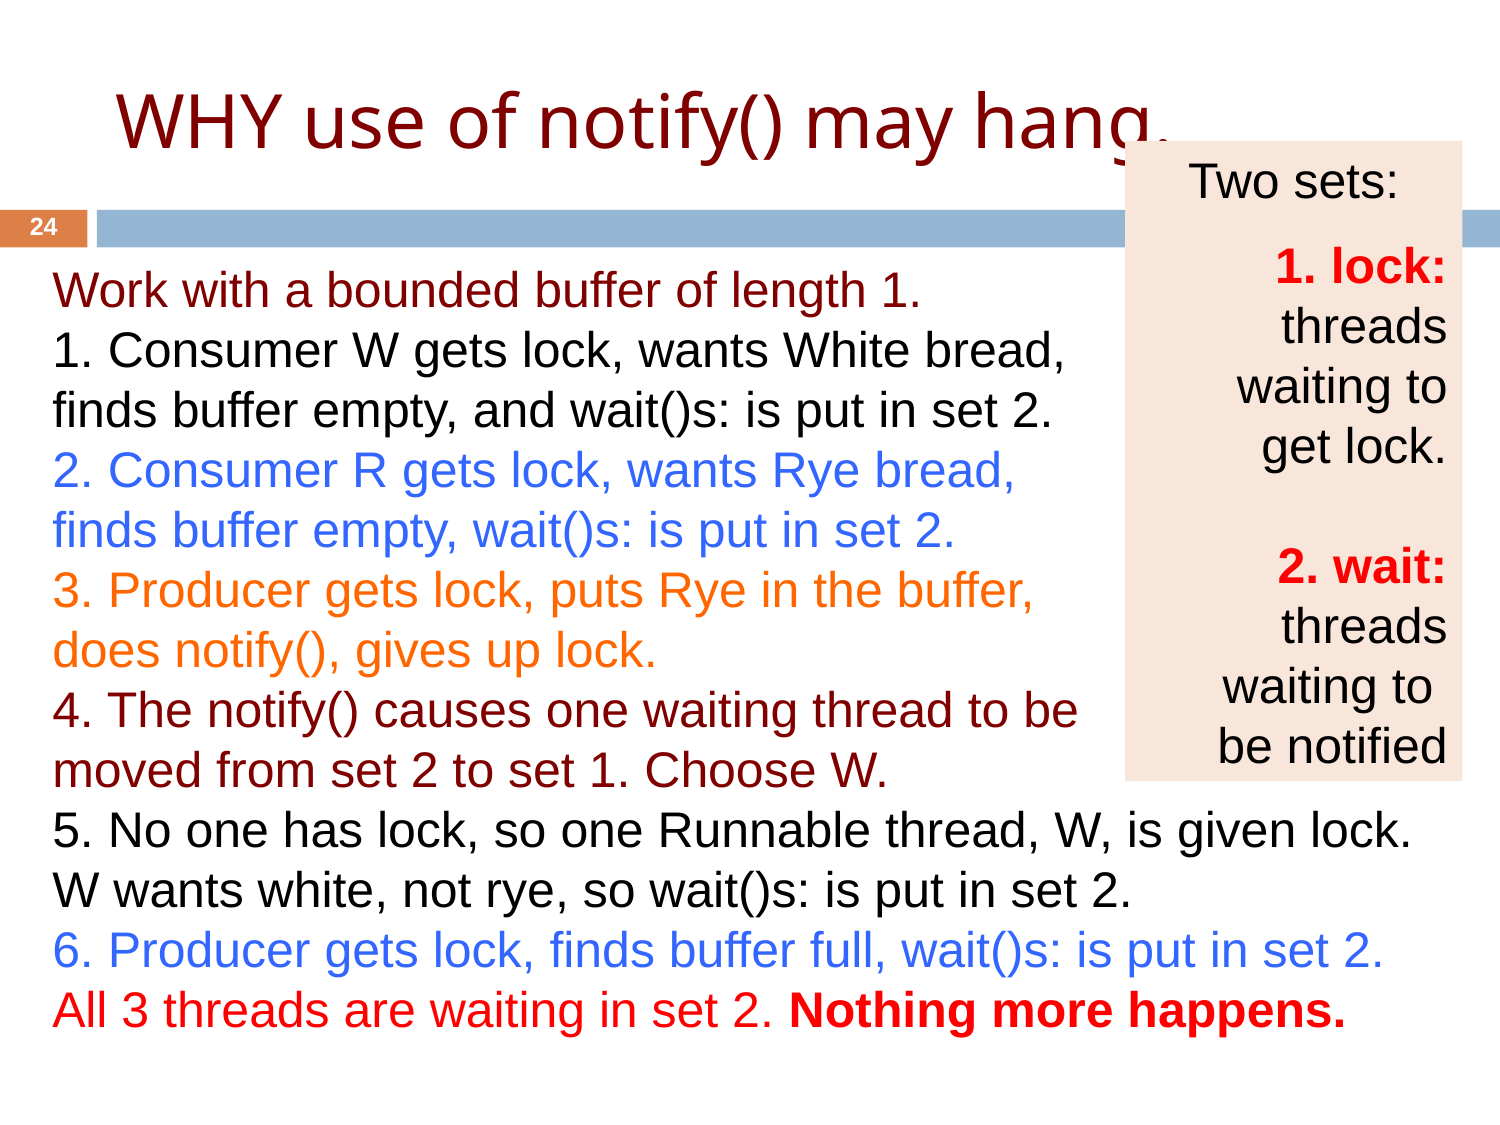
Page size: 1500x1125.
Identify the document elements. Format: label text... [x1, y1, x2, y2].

text_box Work with a bounded buffer of length 1. 1. Consumer W gets lock, wants White bread, finds buffer empty, and wait()s: is put in set 2. 2. Consumer R gets lock, wants Rye bread, finds buffer empty, wait()s: is put in set 2. 3. Producer gets lock, puts Rye in the buffer, does notify(), gives up lock. 4. The notify() causes one waiting thread to be moved from set 2 to set 1. Choose W. 5. No one has lock, so one Runnable thread, W, is given lock. W wants white, not rye, so wait()s: is put in set 2. 6. Producer gets lock, finds buffer full, wait()s: is put in set 2. All 3 threads are waiting in set 2. Nothing more happens. [37, 249, 1475, 1046]
text_box WHY use of notify() may hang. [100, 37, 1438, 200]
text_box Two sets: 1. lock: threads waiting to get lock. 2. wait: threads waiting to be notified [1125, 140, 1463, 782]
text_box 24 [0, 208, 88, 249]
